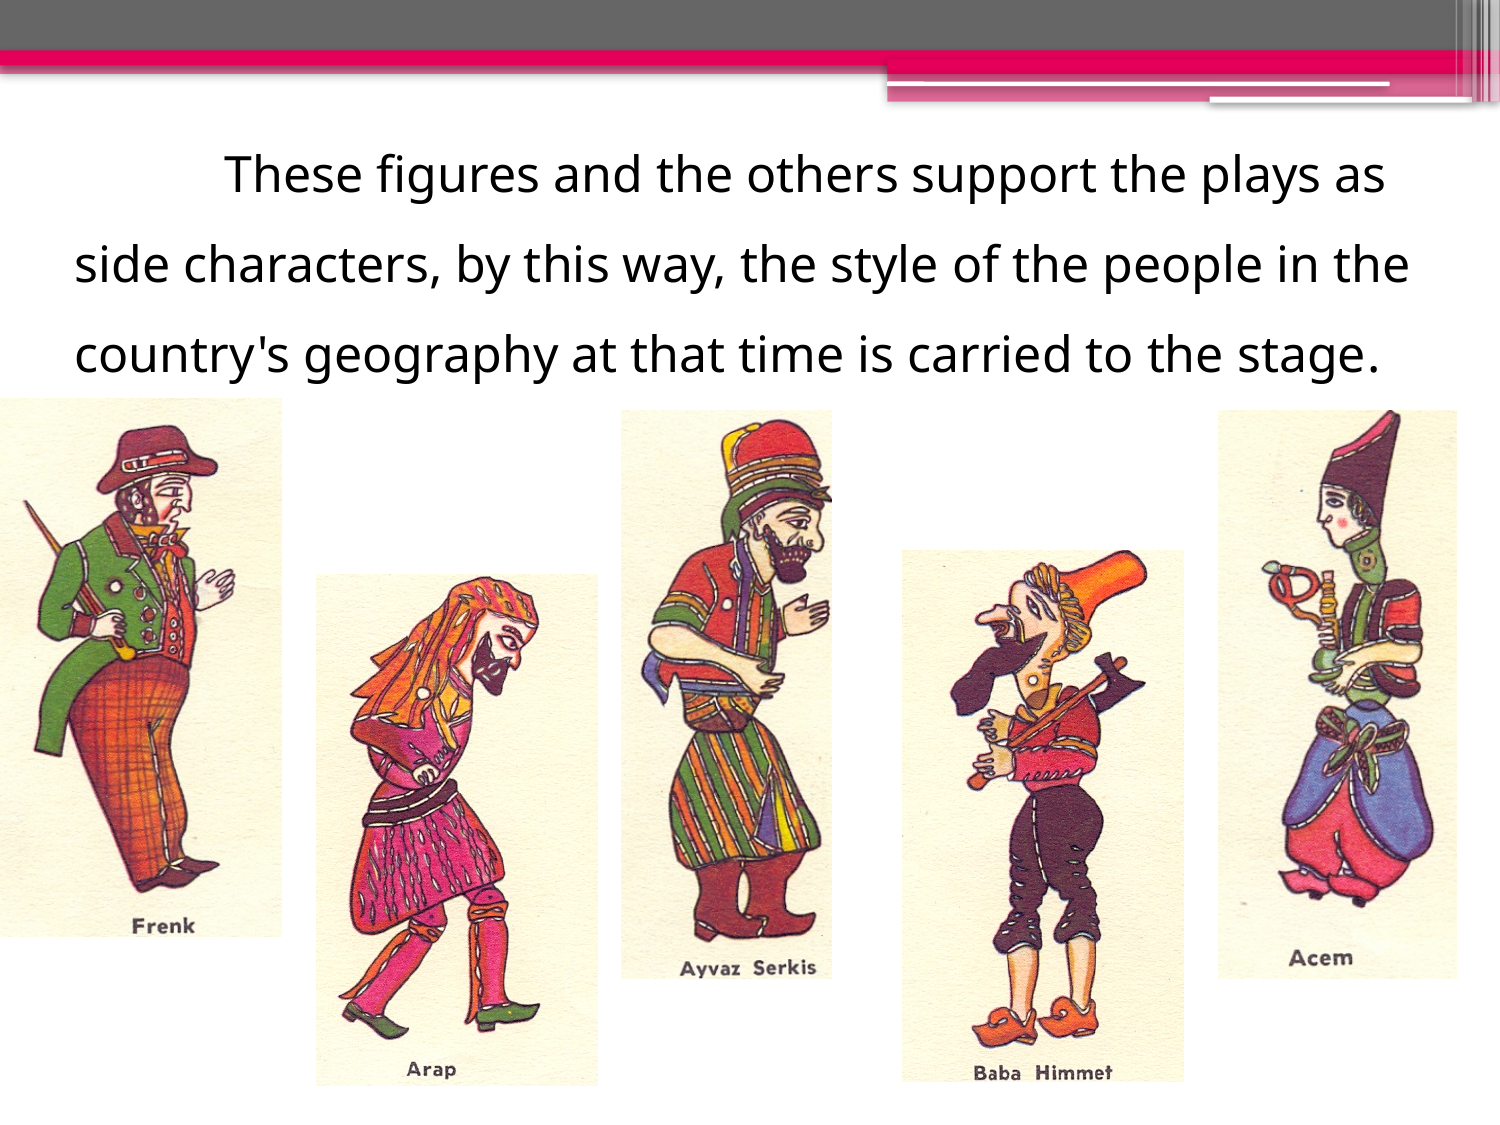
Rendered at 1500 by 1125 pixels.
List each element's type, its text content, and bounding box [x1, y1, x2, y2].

list These figures and the others support the plays as side characters, by this way, the style of the people in the country's geography at that time is carried to the stage. [0, 105, 1477, 552]
picture [1218, 409, 1457, 979]
picture [316, 573, 598, 1086]
picture [0, 398, 282, 937]
picture [620, 409, 833, 979]
picture [902, 550, 1184, 1082]
